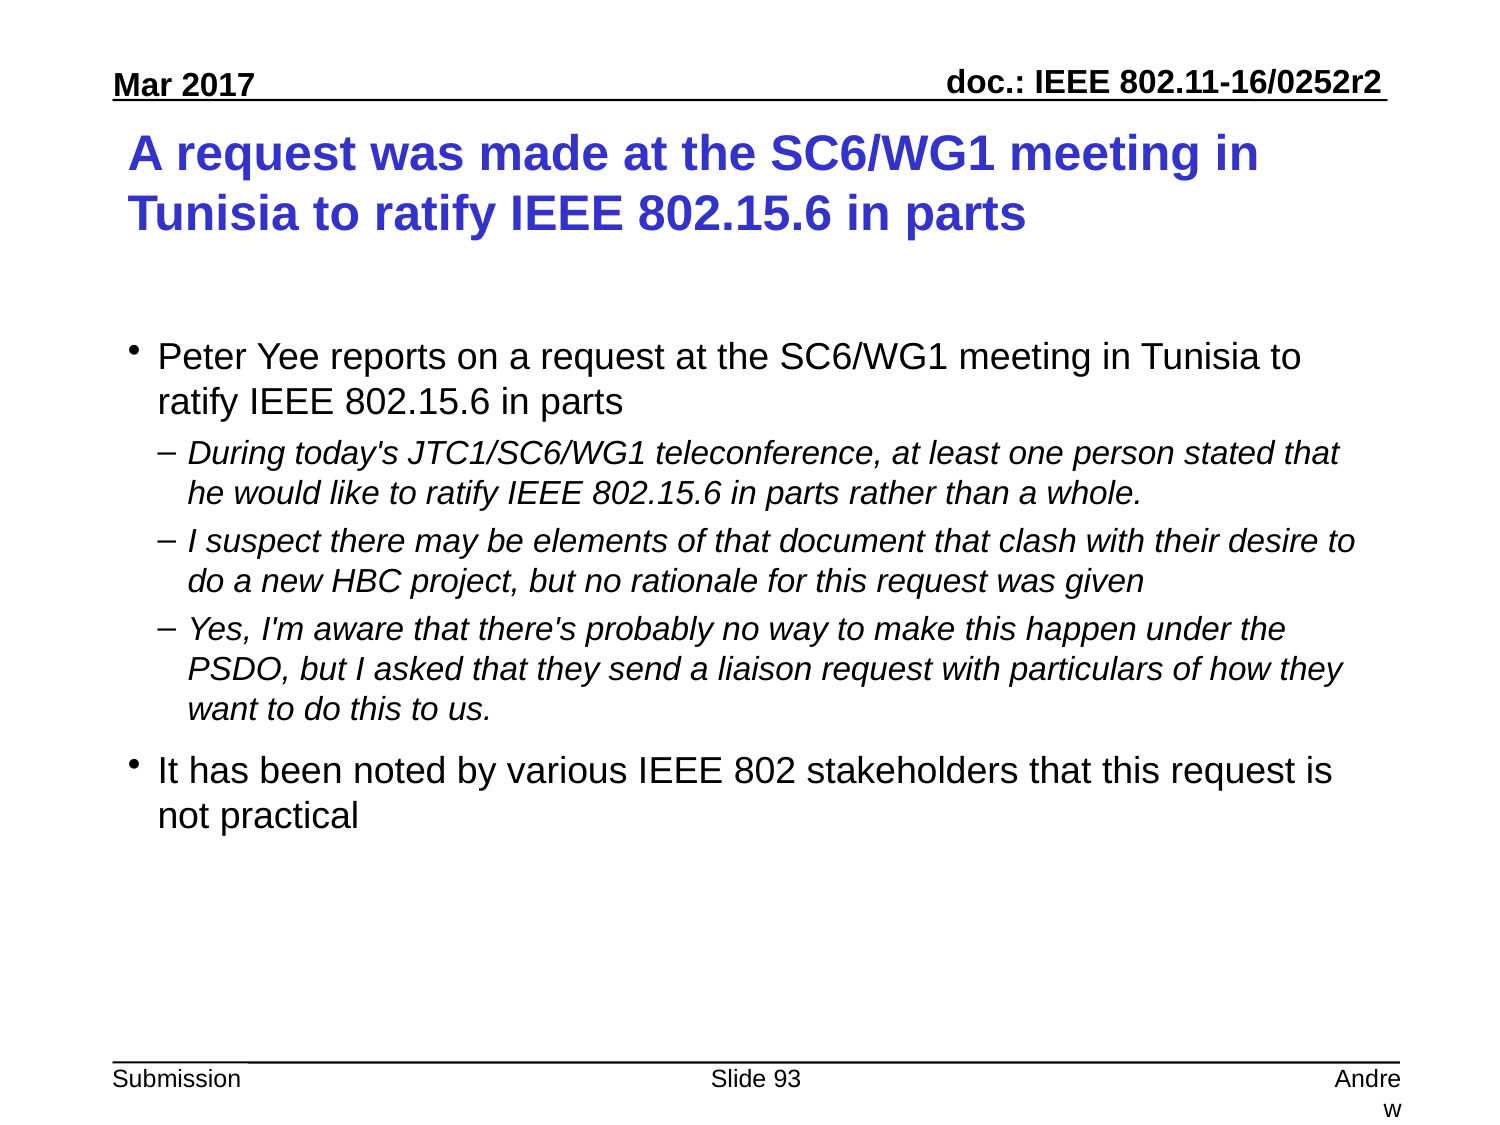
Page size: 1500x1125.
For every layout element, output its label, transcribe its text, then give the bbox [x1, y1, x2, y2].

slide_number Slide 93 [709, 1061, 803, 1093]
list Peter Yee reports on a request at the SC6/WG1 meeting in Tunisia to ratify IEEE 802.15.6 in parts During today's JTC1/SC6/WG1 teleconference, at least one person stated that he would like to ratify IEEE 802.15.6 in parts rather than a whole. I suspect there may be elements of that document that clash with their desire to do a new HBC project, but no rationale for this request was given Yes, I'm aware that there's probably no way to make this happen under the PSDO, but I asked that they send a liaison request with particulars of how they want to do this to us. It has been noted by various IEEE 802 stakeholders that this request is not practical [112, 324, 1388, 1000]
title A request was made at the SC6/WG1 meeting in Tunisia to ratify IEEE 802.15.6 in parts [112, 112, 1388, 288]
footer Andrew Myles, Cisco [1320, 1061, 1402, 1093]
